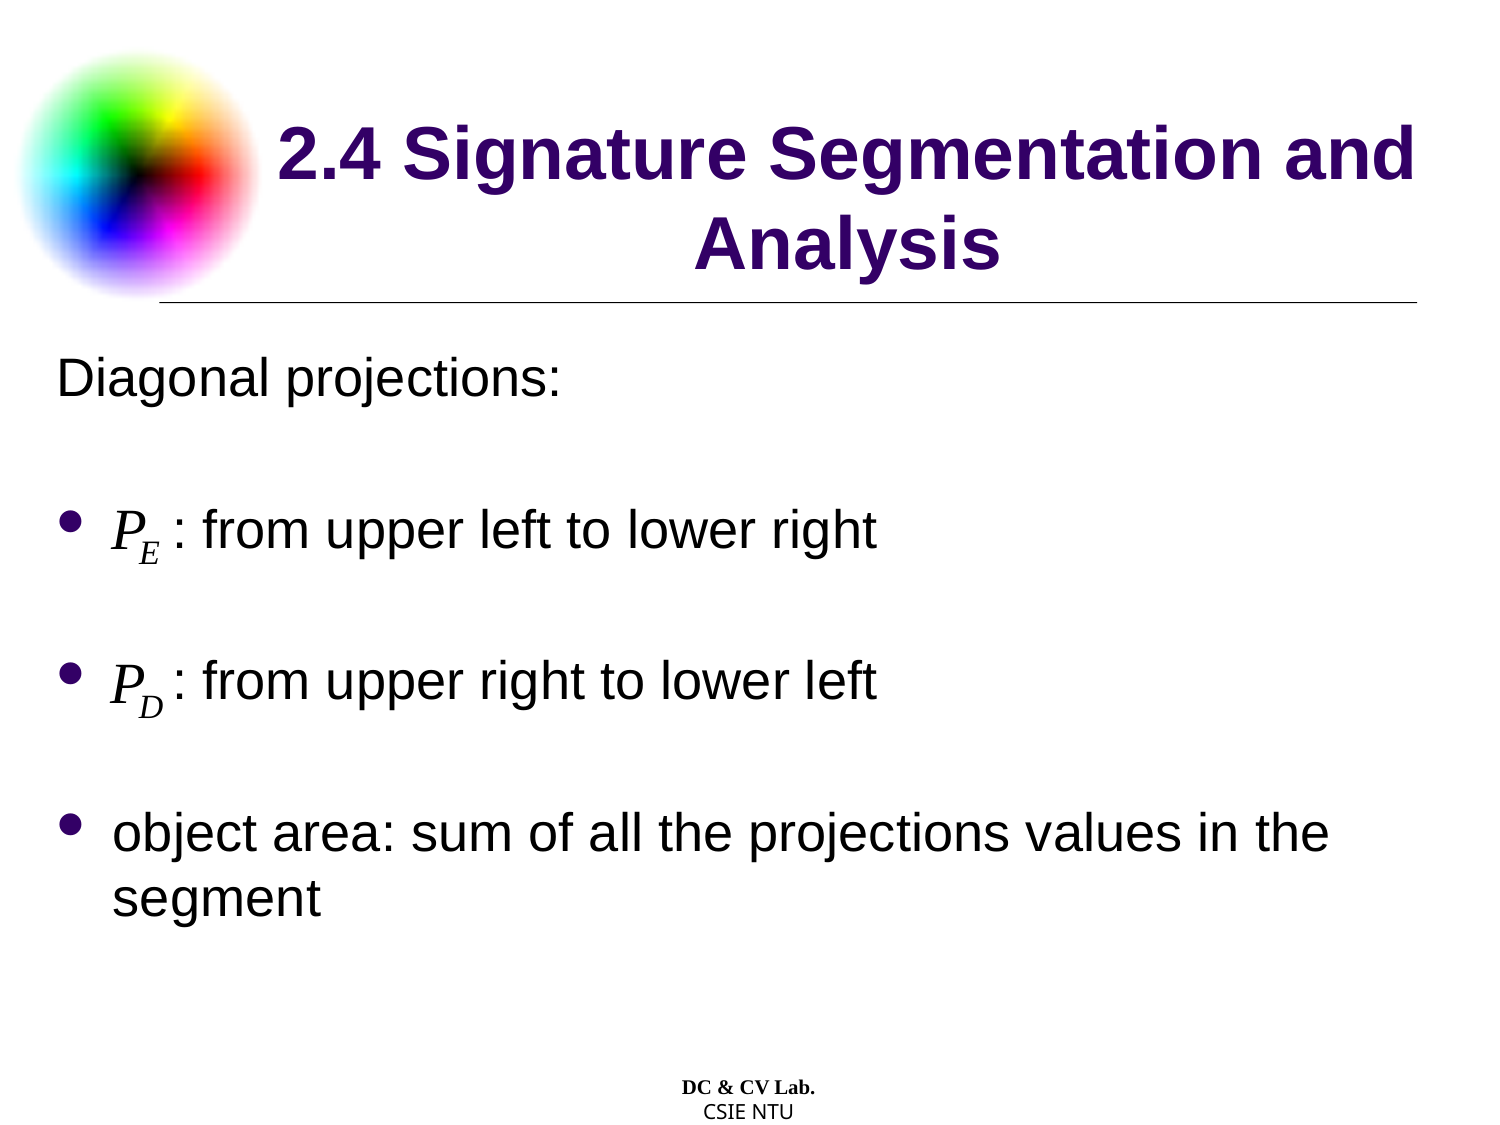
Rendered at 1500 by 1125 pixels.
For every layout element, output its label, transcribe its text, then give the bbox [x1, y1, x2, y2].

picture [0, 42, 272, 318]
text_box 2.4 Signature Segmentation and Analysis [196, 79, 1500, 293]
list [99, 644, 174, 729]
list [100, 491, 174, 575]
list Diagonal projections: : from upper left to lower right : from upper right to lower left object area: sum of all the projections values in the segment [41, 334, 1459, 1059]
footer DC & CV Lab. CSIE NTU [510, 1066, 987, 1125]
